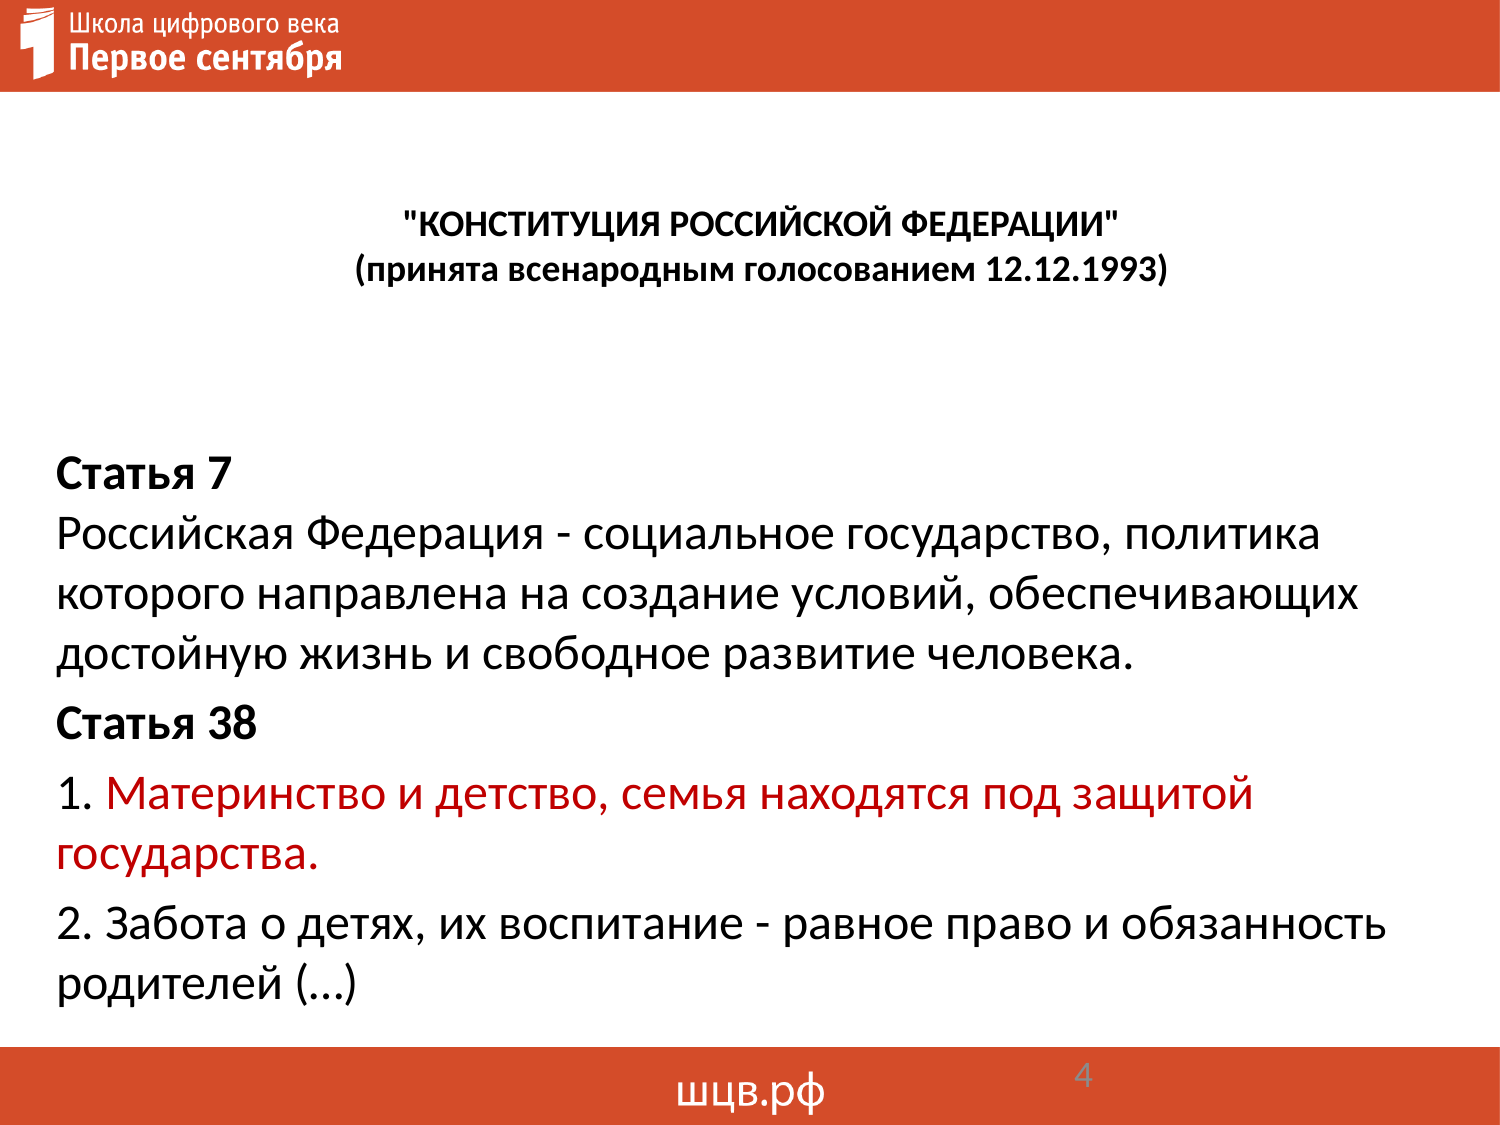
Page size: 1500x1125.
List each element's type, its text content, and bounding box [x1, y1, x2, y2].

list Статья 7 Российская Федерация - социальное государство, политика которого направлена на создание условий, обеспечивающих достойную жизнь и свободное развитие человека. Статья 38 1. Материнство и детство, семья находятся под защитой государства. 2. Забота о детях, их воспитание - равное право и обязанность родителей (…) [41, 361, 1471, 1024]
picture [0, 0, 1500, 92]
slide_number 4 [1059, 1042, 1397, 1103]
picture [0, 1047, 1500, 1125]
title "КОНСТИТУЦИЯ РОССИЙСКОЙ ФЕДЕРАЦИИ" (принята всенародным голосованием 12.12.1993) [88, 125, 1436, 361]
